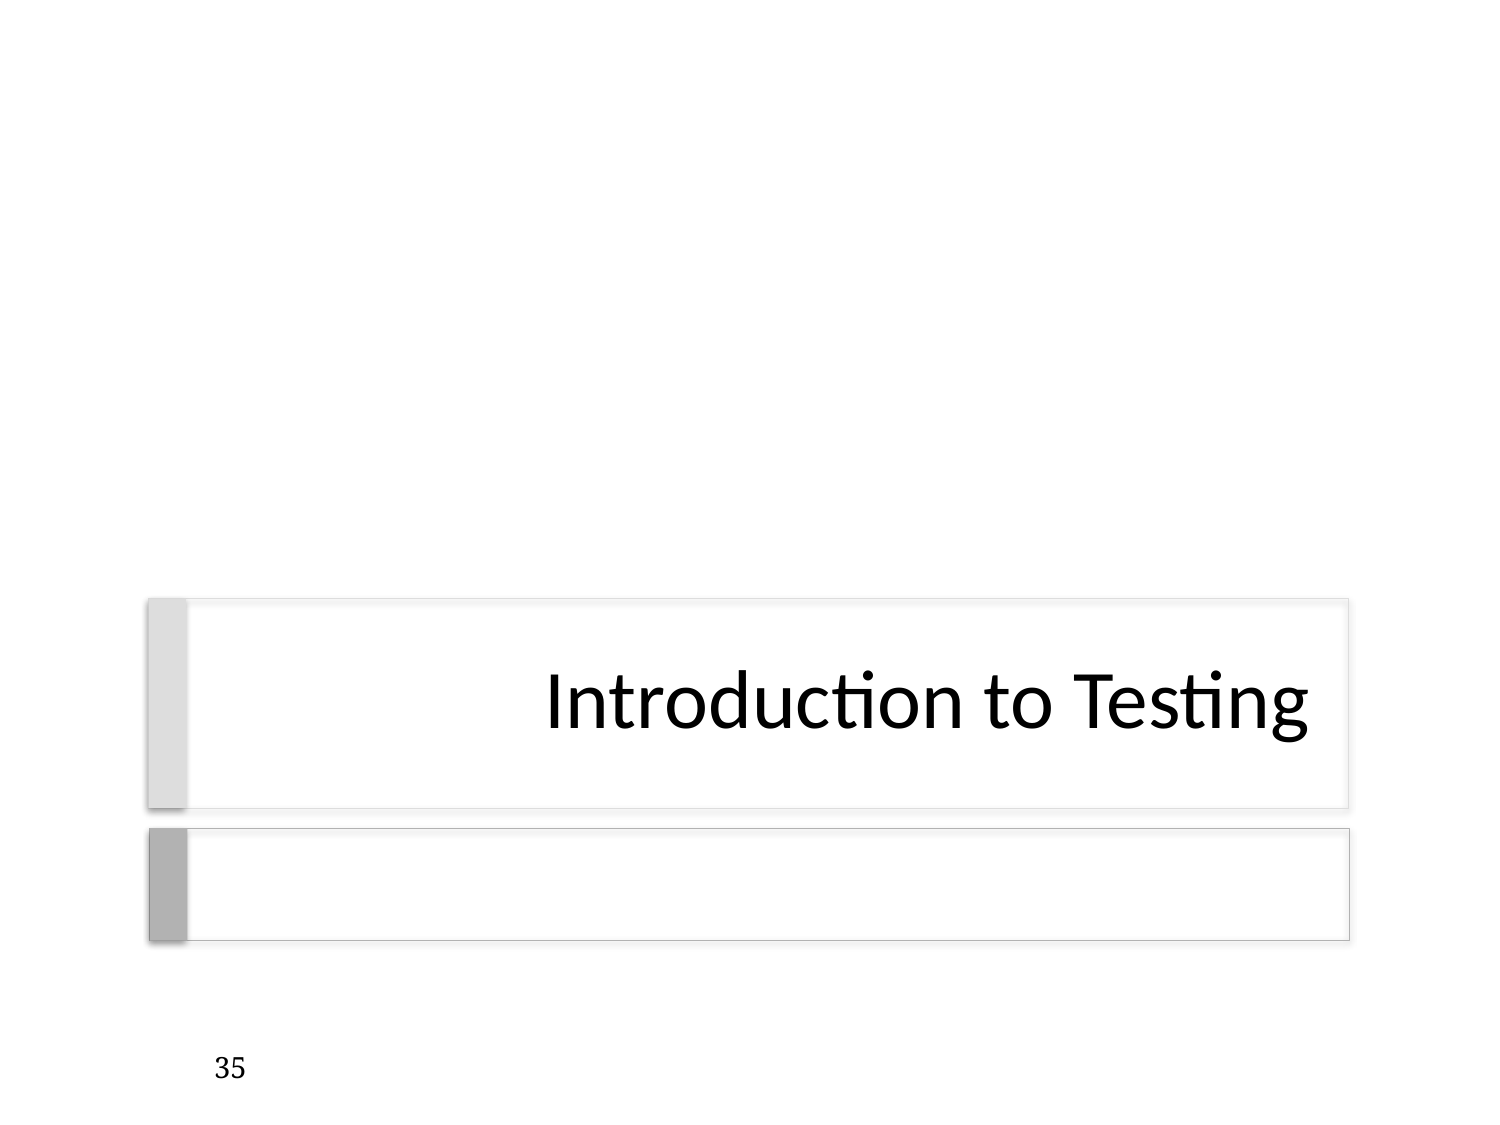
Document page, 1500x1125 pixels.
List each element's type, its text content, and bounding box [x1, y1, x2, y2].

slide_number 35 [199, 1042, 400, 1103]
title Introduction to Testing [199, 637, 1326, 801]
